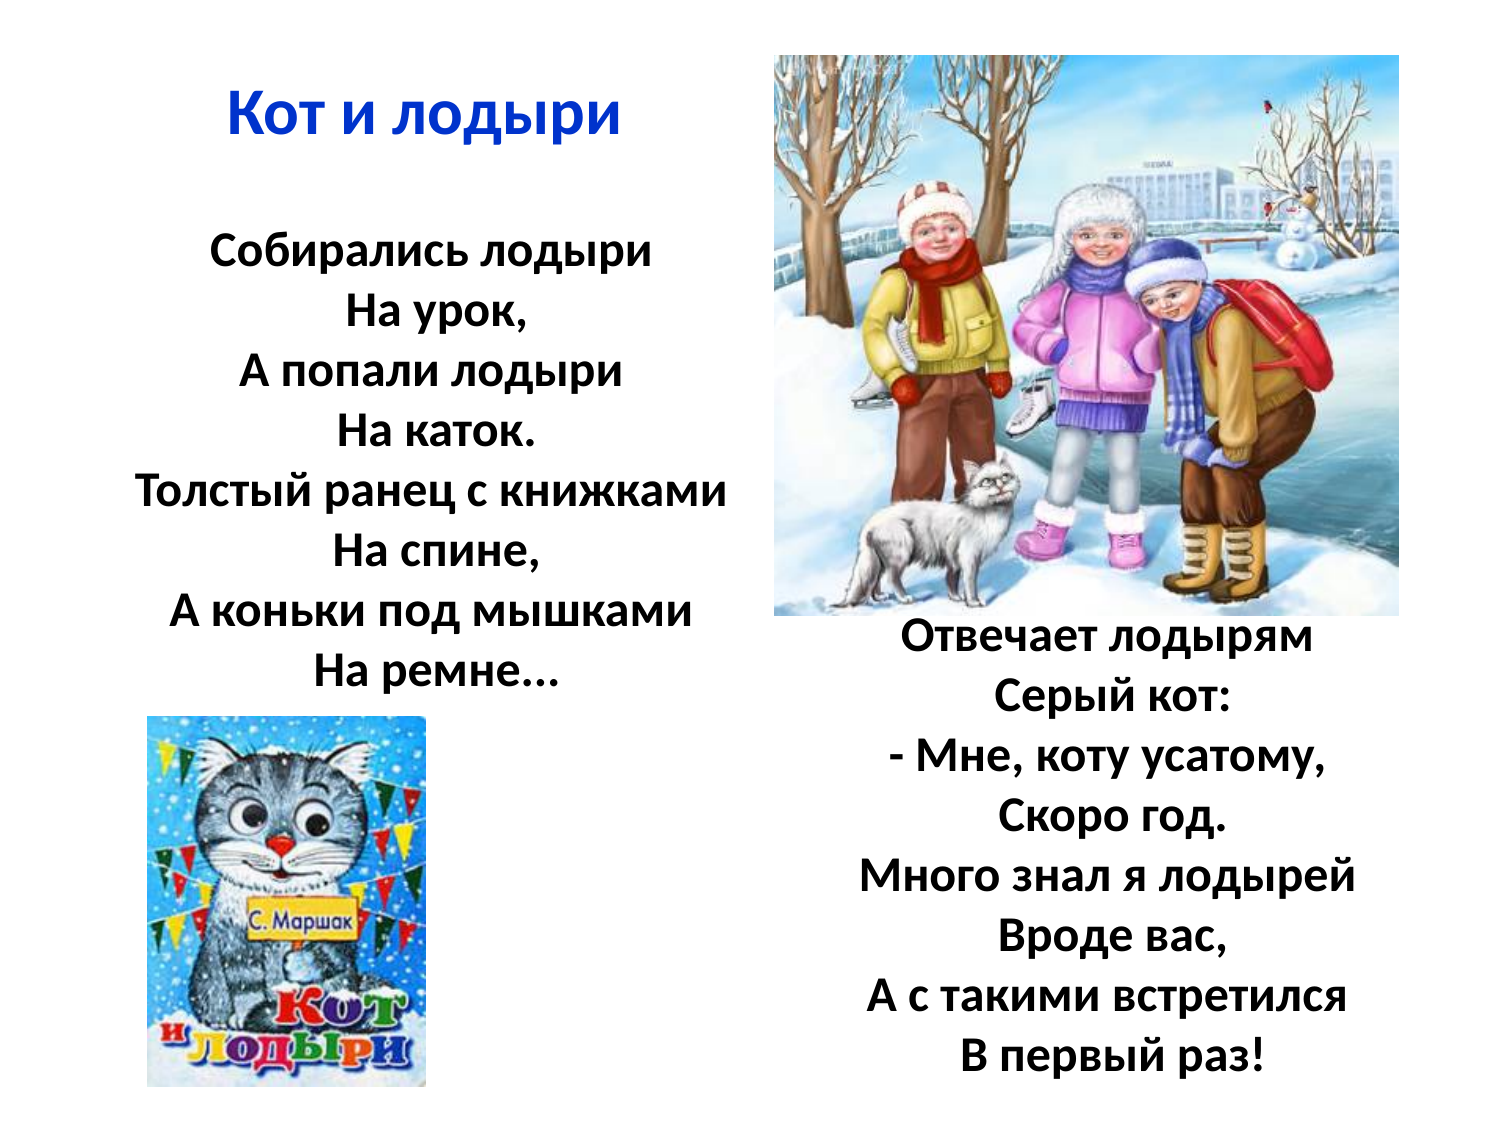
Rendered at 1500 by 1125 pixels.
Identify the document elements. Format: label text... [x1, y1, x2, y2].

text_box Отвечает лодырям Серый кот: - Мне, коту усатому, Скоро год. Много знал я лодырей Вроде вас, А с такими встретился В первый раз! [726, 616, 1500, 1125]
picture [773, 54, 1399, 680]
text_box Кот и лодыри [147, 66, 703, 149]
picture [147, 715, 426, 1087]
text_box Собирались лодыри На урок, А попали лодыри На каток. Толстый ранец с книжками На спине, А коньки под мышками На ремне... [64, 220, 768, 693]
